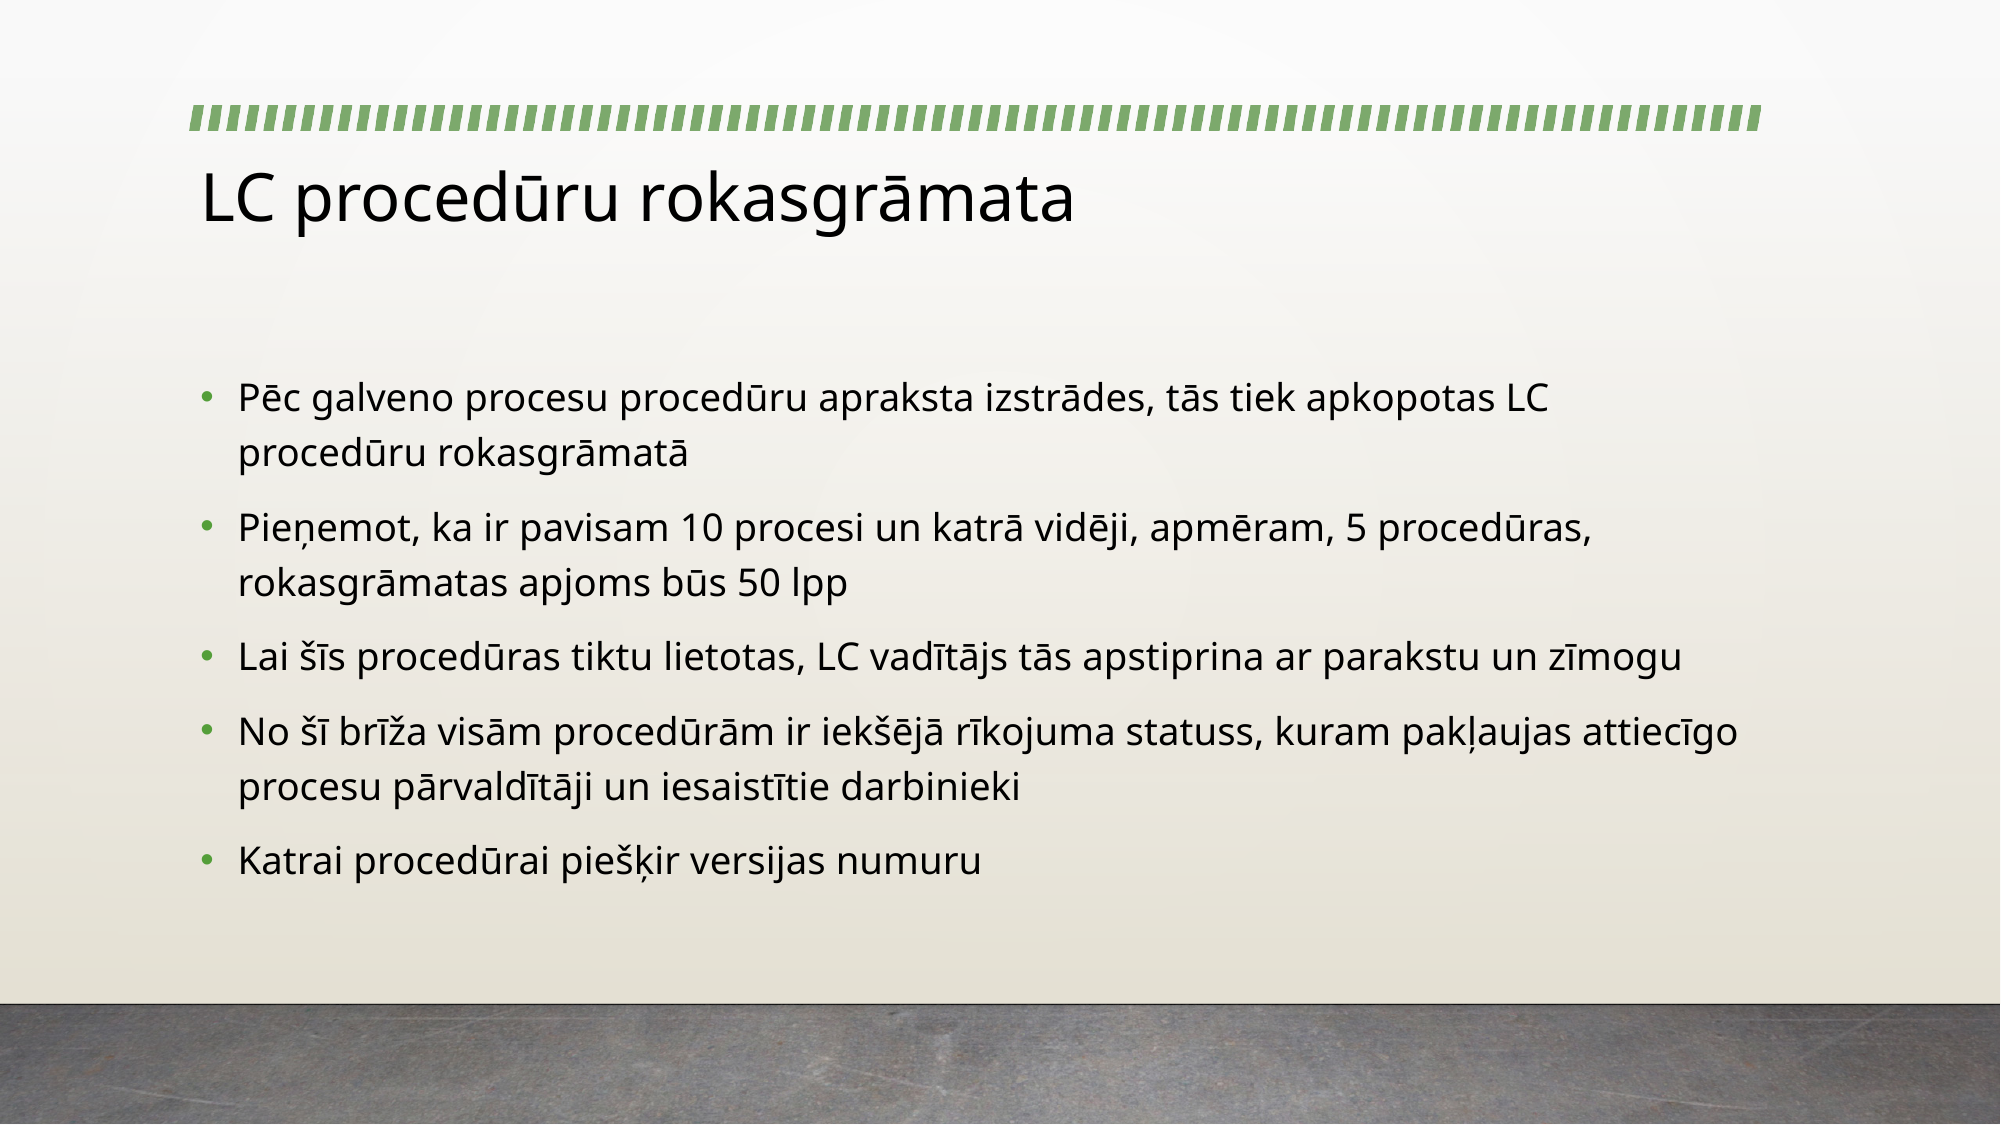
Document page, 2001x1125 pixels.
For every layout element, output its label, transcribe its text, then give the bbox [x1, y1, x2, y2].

title LC procedūru rokasgrāmata [185, 156, 1761, 329]
picture [0, 1004, 2000, 1124]
list Pēc galveno procesu procedūru apraksta izstrādes, tās tiek apkopotas LC procedūru rokasgrāmatā Pieņemot, ka ir pavisam 10 procesi un katrā vidēji, apmēram, 5 procedūras, rokasgrāmatas apjoms būs 50 lpp Lai šīs procedūras tiktu lietotas, LC vadītājs tās apstiprina ar parakstu un zīmogu No šī brīža visām procedūrām ir iekšējā rīkojuma statuss, kuram pakļaujas attiecīgo procesu pārvaldītāji un iesaistītie darbinieki Katrai procedūrai piešķir versijas numuru [185, 356, 1761, 897]
